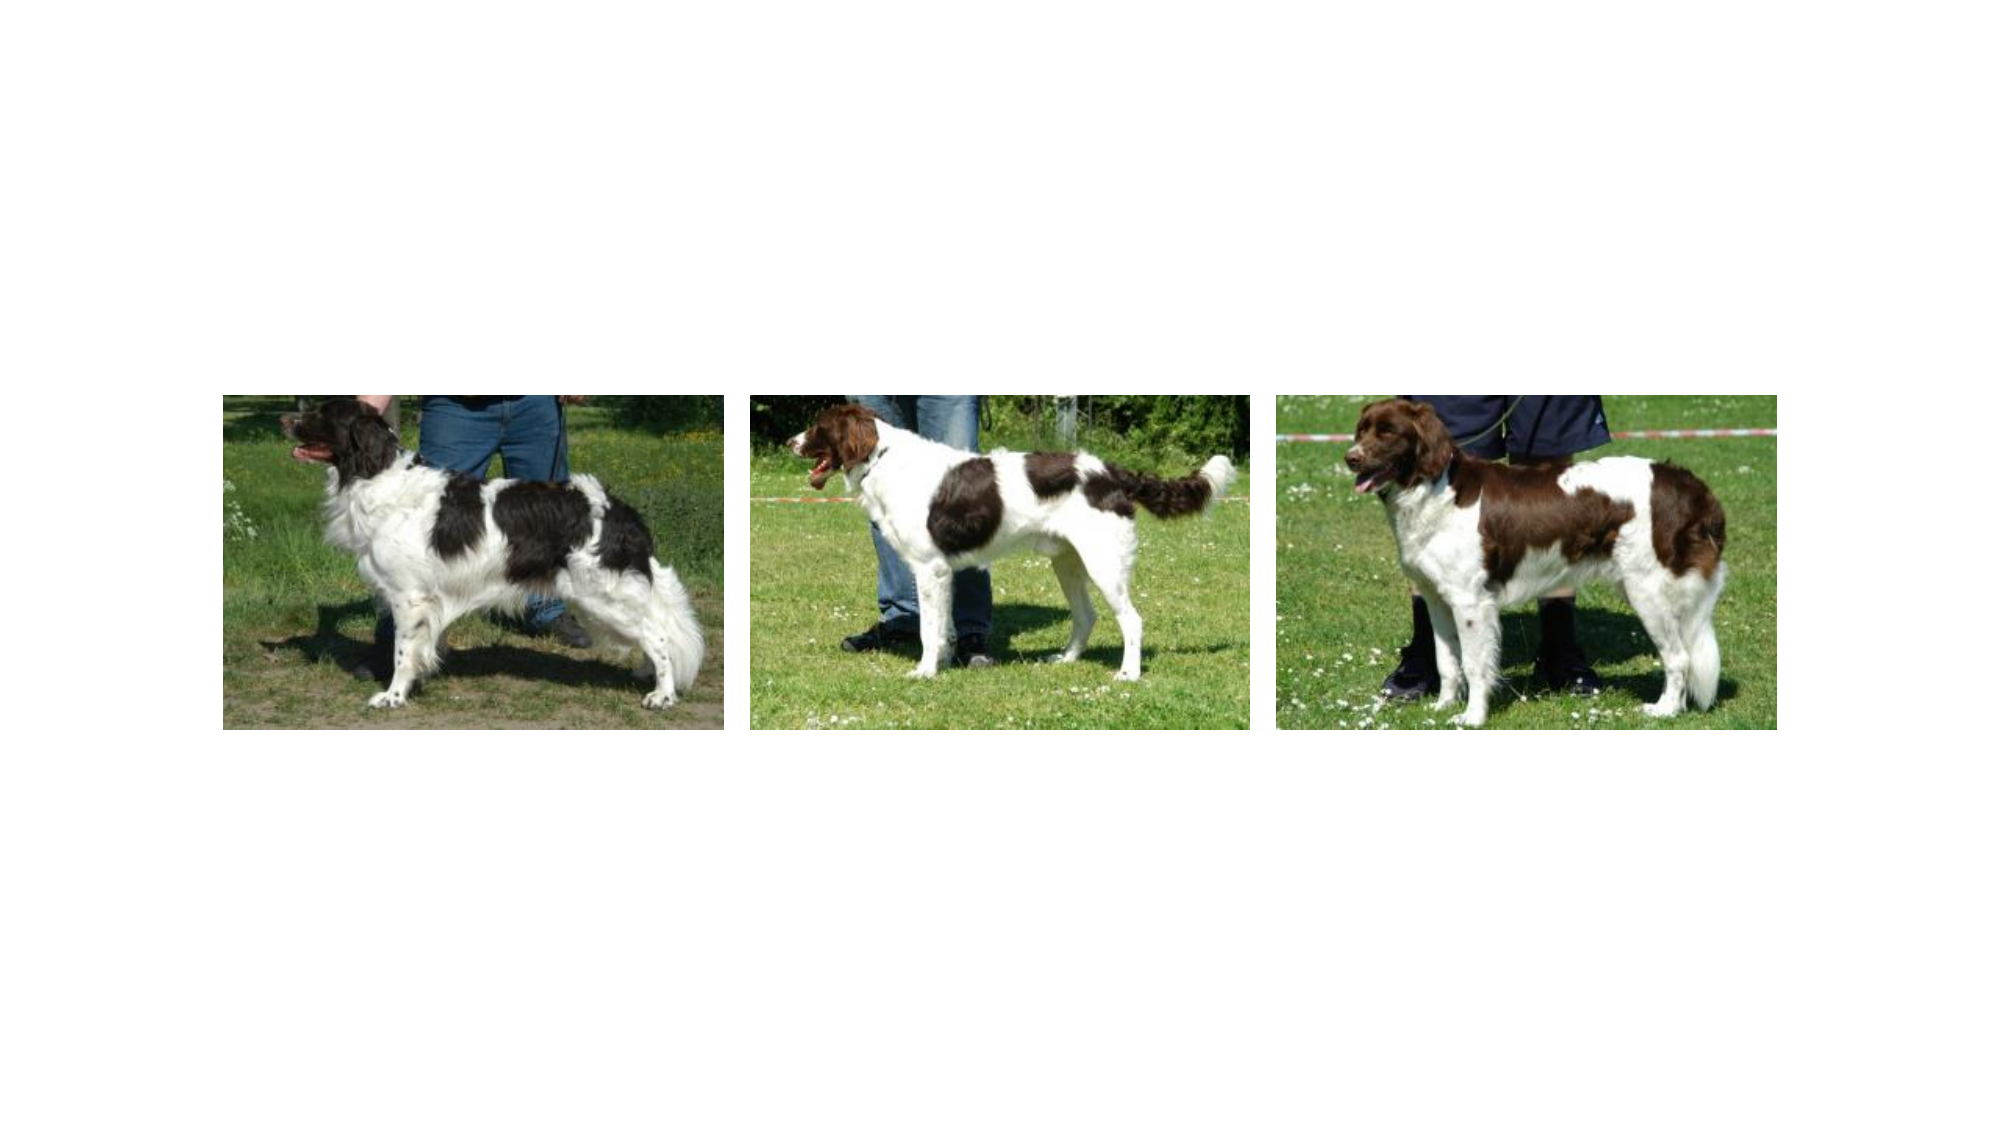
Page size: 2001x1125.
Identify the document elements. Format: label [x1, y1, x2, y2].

picture [1276, 395, 1777, 730]
picture [749, 395, 1250, 730]
picture [223, 395, 724, 730]
